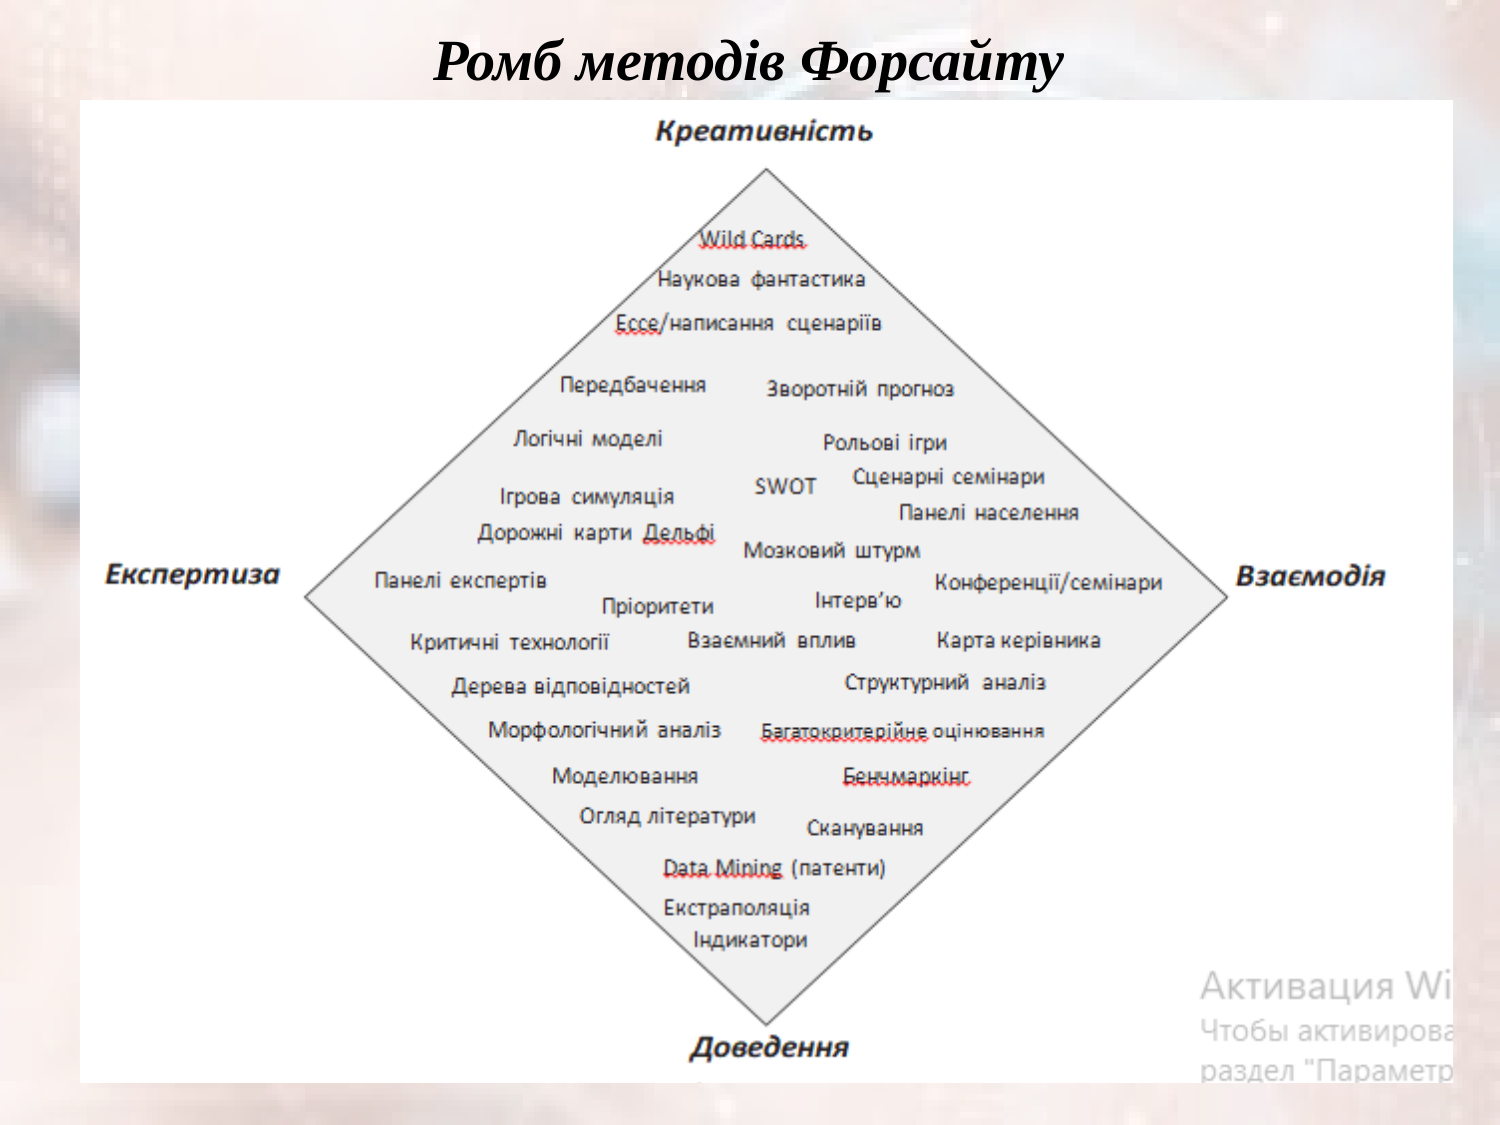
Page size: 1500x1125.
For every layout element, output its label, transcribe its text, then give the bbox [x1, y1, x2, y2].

picture [79, 99, 1454, 1083]
text_box Ромб методів Форсайту [48, 14, 1449, 100]
